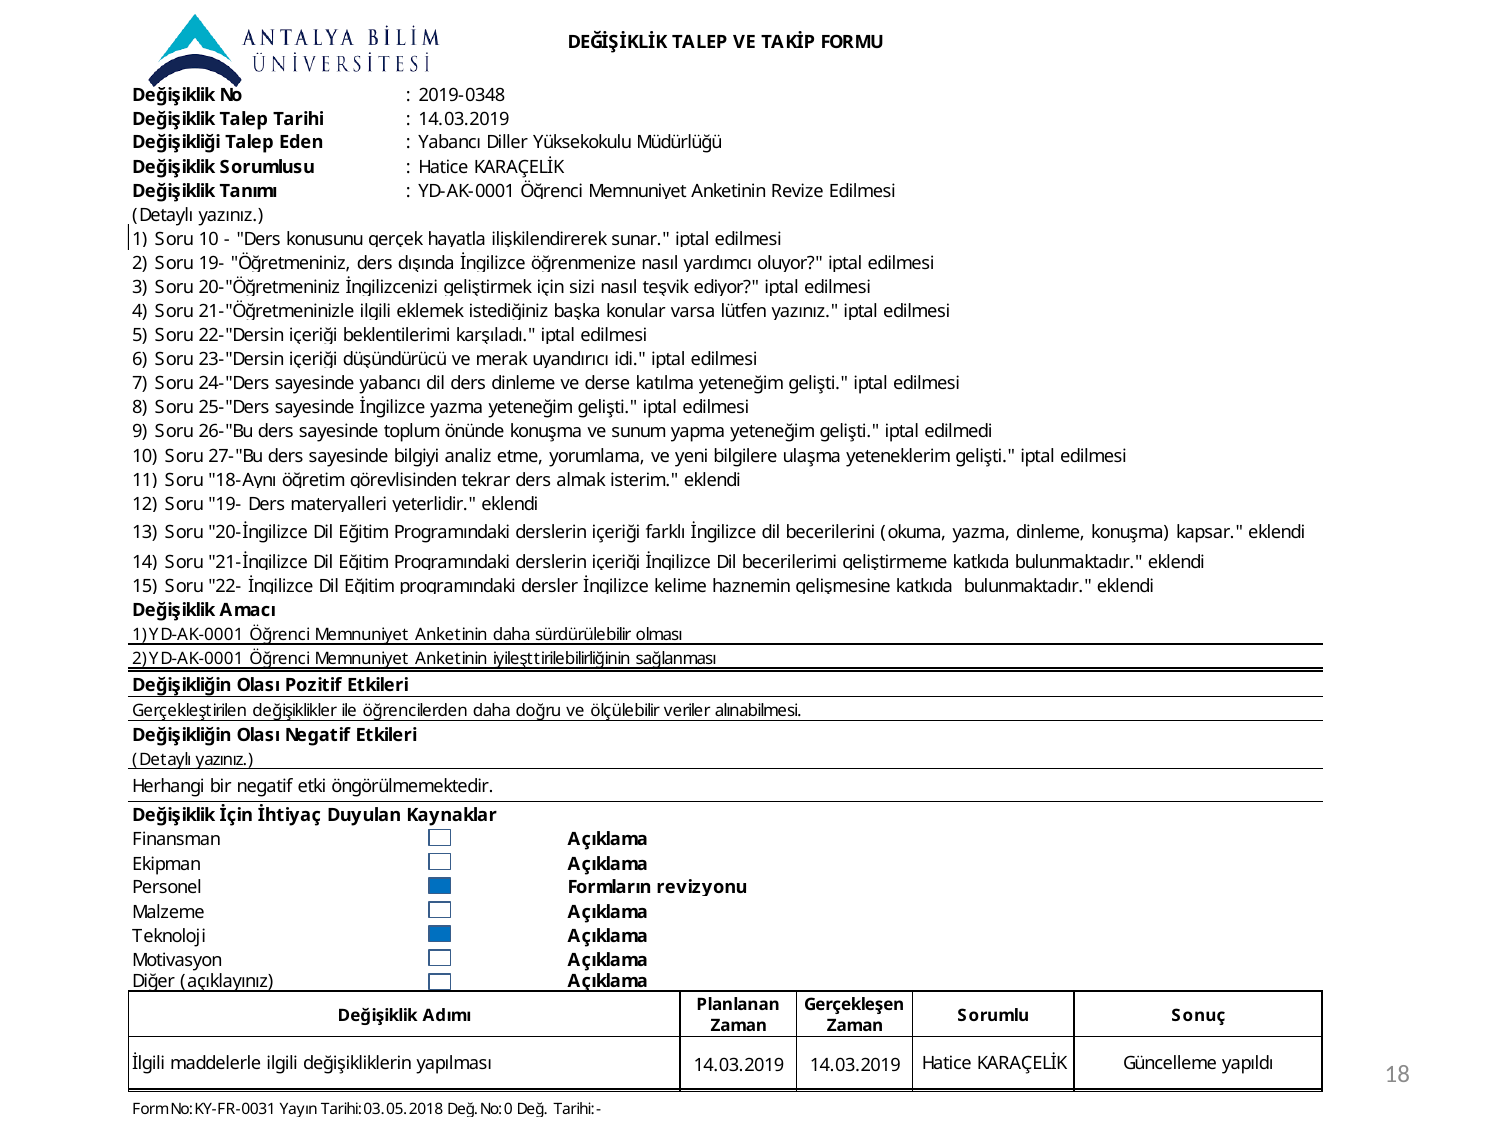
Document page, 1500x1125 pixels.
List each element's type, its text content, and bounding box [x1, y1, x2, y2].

picture [127, 1, 1330, 1120]
slide_number 18 [1333, 1042, 1425, 1103]
